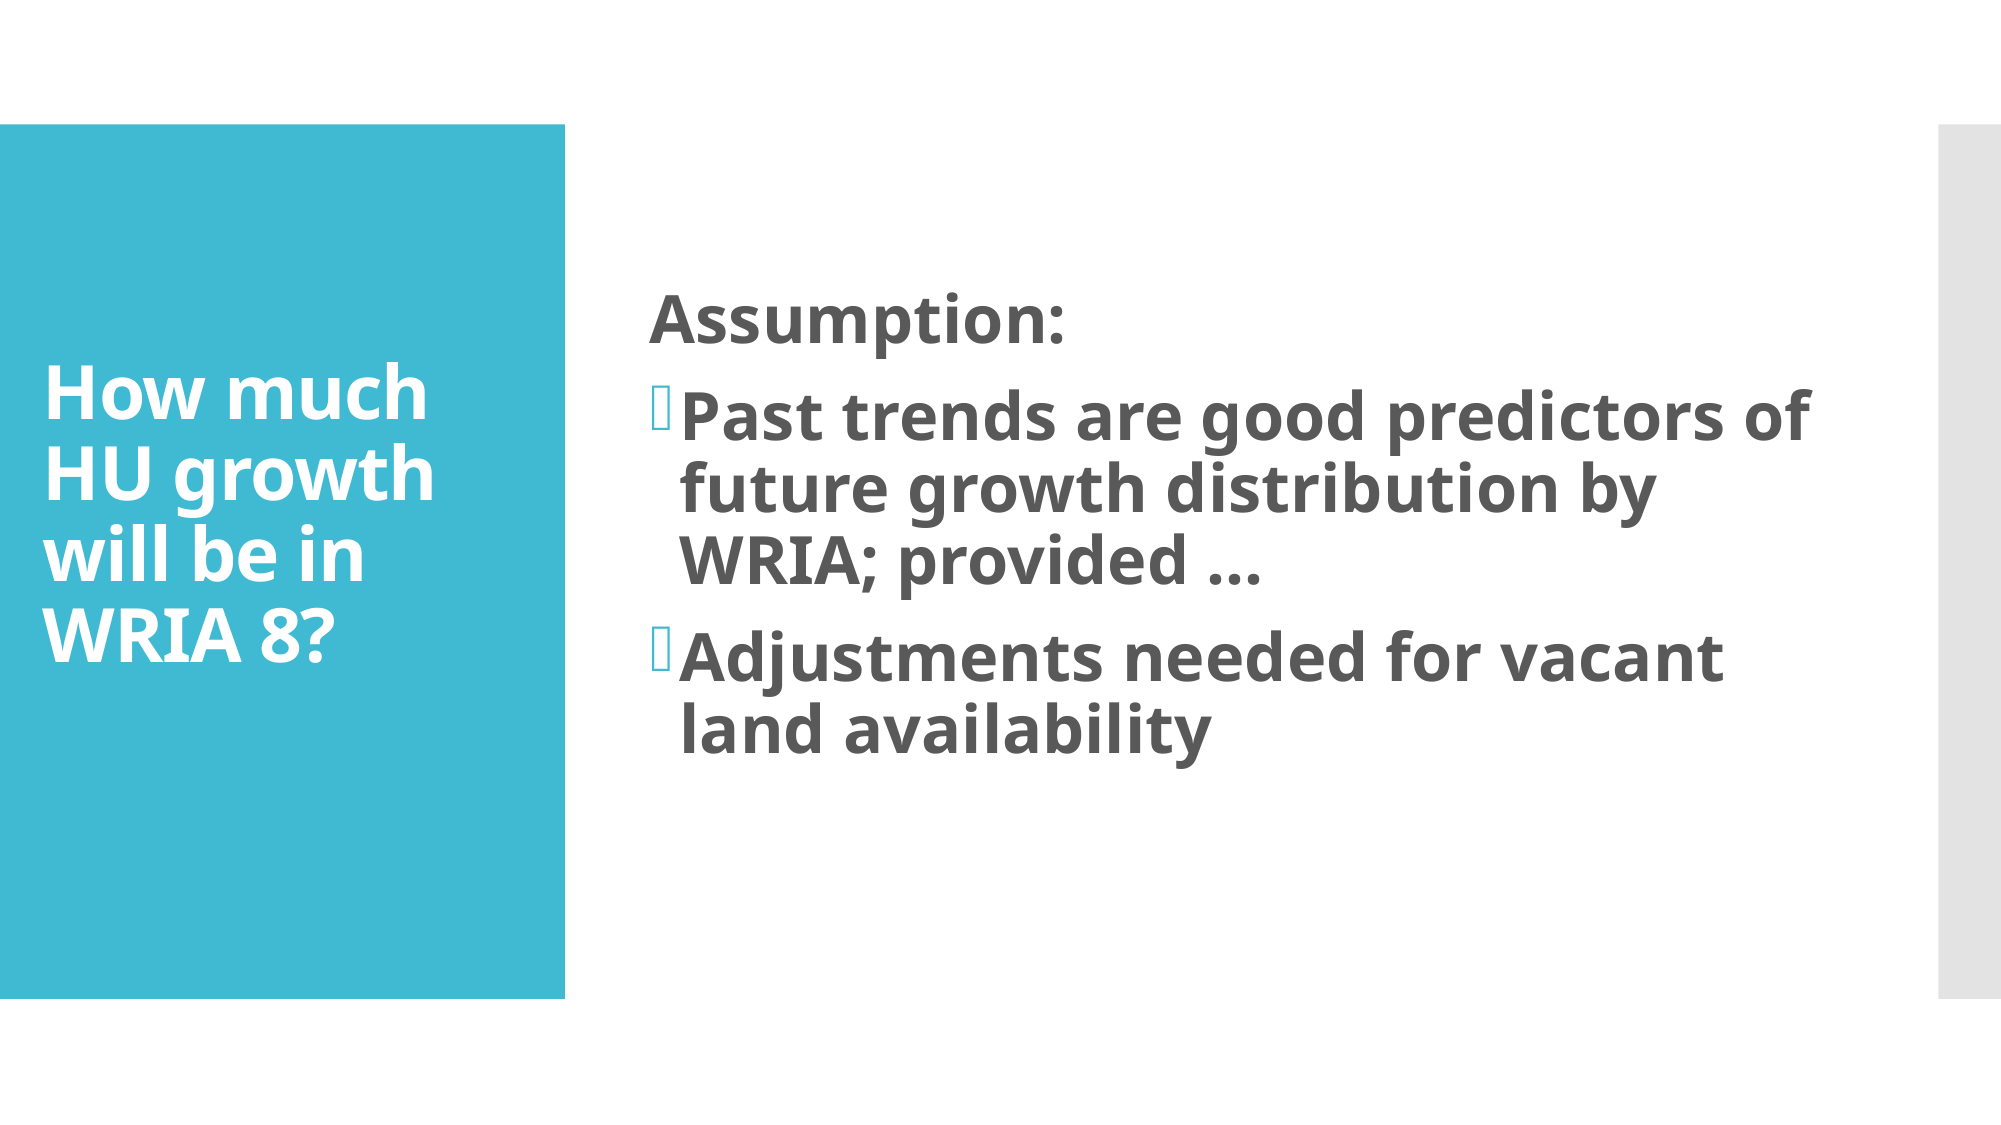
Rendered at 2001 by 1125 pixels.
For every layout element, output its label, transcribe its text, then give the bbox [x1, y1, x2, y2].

list Assumption: Past trends are good predictors of future growth distribution by WRIA; provided … Adjustments needed for vacant land availability [634, 141, 1835, 982]
title How much HU growth will be in WRIA 8? [27, 184, 540, 940]
